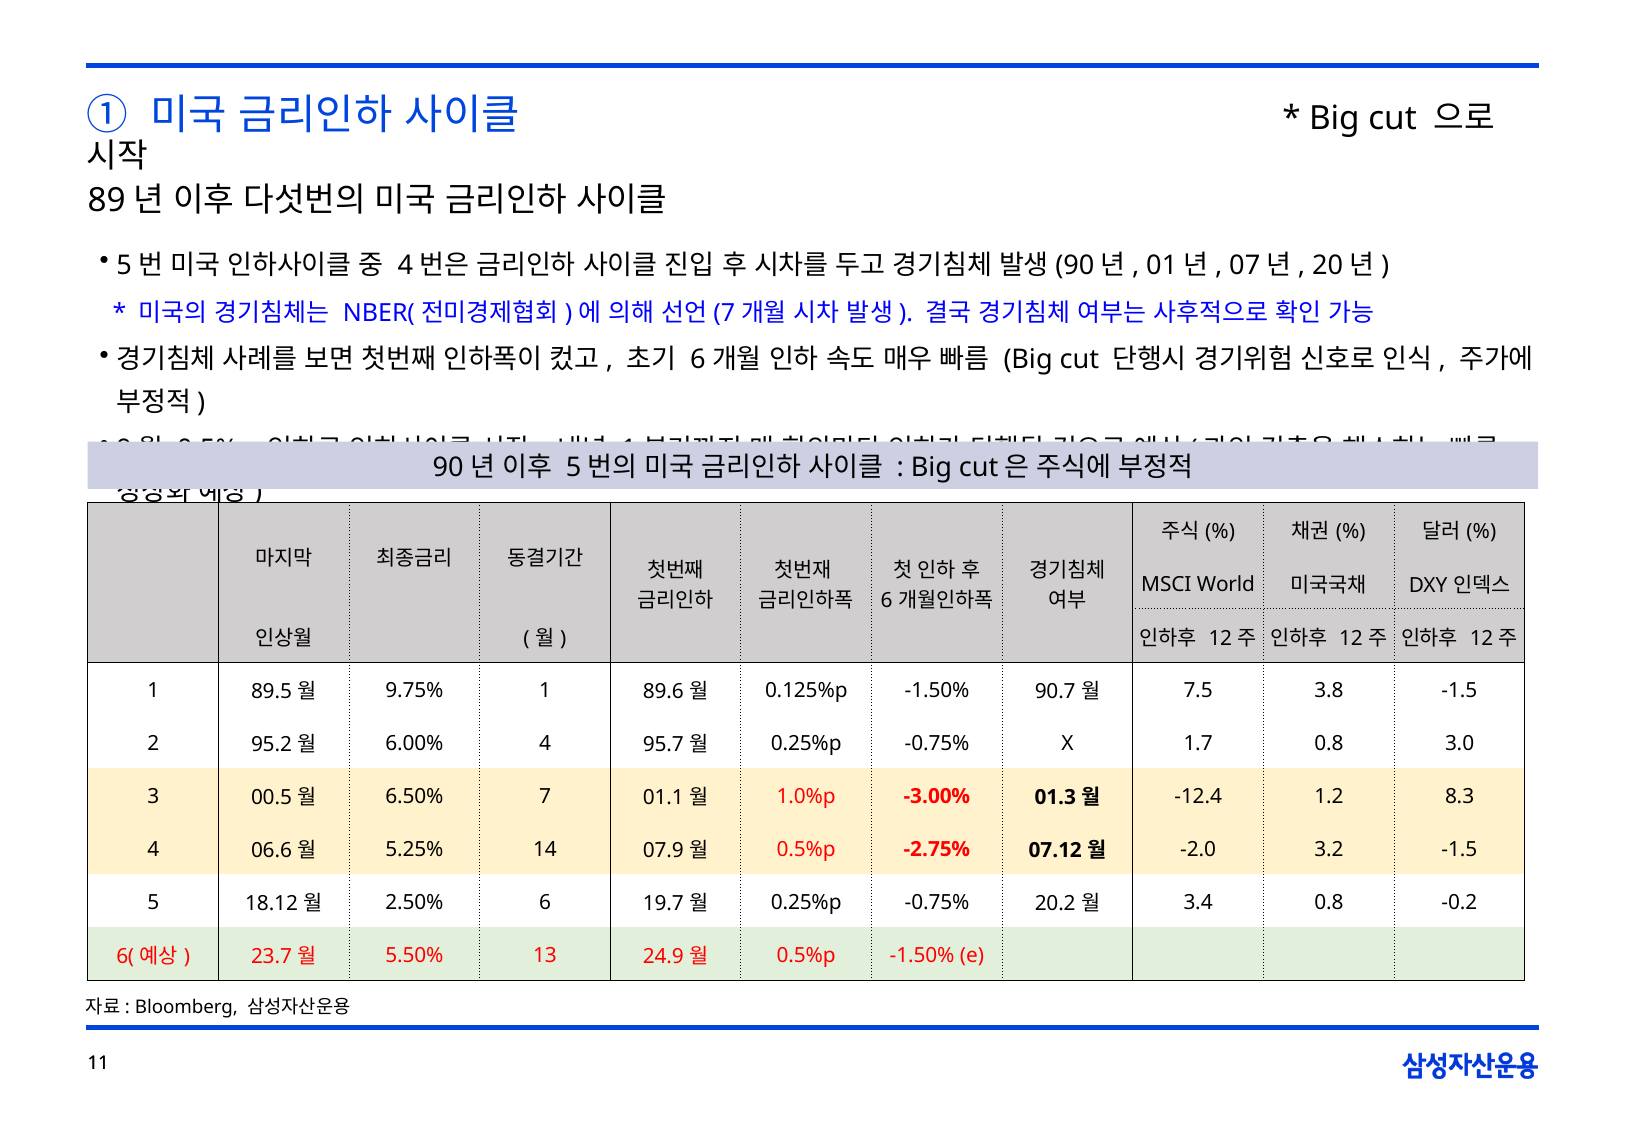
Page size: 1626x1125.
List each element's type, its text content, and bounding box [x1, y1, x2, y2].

table_cell 6.50% [349, 768, 480, 821]
table_cell 1.0%p [741, 768, 872, 821]
text_box 90년 이후 5번의 미국 금리인하 사이클 : Big cut은 주식에 부정적 [87, 441, 1539, 490]
table_cell [1002, 927, 1132, 980]
table_cell 인상월 [219, 609, 349, 662]
table_cell -1.5 [1394, 821, 1524, 874]
table_cell 미국국채 [1263, 556, 1394, 609]
table_cell -0.2 [1394, 874, 1524, 927]
table_header 최종금리 [349, 503, 480, 609]
table_cell 4 [480, 715, 610, 768]
table_cell 1 [88, 663, 218, 715]
table_cell 6(예상) [88, 927, 218, 980]
table_cell -1.50% [872, 663, 1002, 715]
picture [1402, 1052, 1538, 1079]
table_cell 2 [88, 715, 218, 768]
text_box 5번 미국 인하사이클 중 4번은 금리인하 사이클 진입 후 시차를 두고 경기침체 발생(90년, 01년, 07년, 20년) * 미국의 경기침체는 NBER(전미경제협회)에 의해 선언(7개월 시차 발생). 결국 경기침체 여부는 사후적으로 확인 가능 경기침체 사례를 보면 첫번째 인하폭이 컸고, 초기 6개월 인하 속도 매우 빠름 (Big cut 단행시 경기위험 신호로 인식, 주가에 부정적) 9월 0.5%p 인하로 인하사이클 시작. 내년 1분기까지 매 회의마다 인하가 단행될 것으로 예상(과잉 긴축을 해소하는 빠른 정상화 예상) [88, 237, 1563, 455]
table_cell 95.2월 [219, 715, 349, 768]
table_header 경기침체 여부 [1002, 503, 1132, 662]
table_cell [1394, 927, 1524, 980]
table_header 동결기간 [480, 503, 610, 609]
table_cell 07.9월 [611, 821, 741, 874]
table_cell 07.12월 [1002, 821, 1132, 874]
table_cell 24.9월 [611, 927, 741, 980]
table_cell 19.7월 [611, 874, 741, 927]
text_box 자료: Bloomberg, 삼성자산운용 [85, 994, 795, 1018]
table_cell 0.25%p [741, 874, 872, 927]
table_cell 9.75% [349, 663, 480, 715]
table_header 첫번재 금리인하폭 [741, 503, 872, 662]
table_cell 3 [88, 768, 218, 821]
table_cell 23.7월 [219, 927, 349, 980]
table_cell X [1002, 715, 1132, 768]
table_header [88, 503, 218, 662]
table_cell 0.25%p [741, 715, 872, 768]
table_cell 1.2 [1263, 768, 1394, 821]
table_cell -2.0 [1133, 821, 1263, 874]
table_header 달러(%) [1394, 503, 1524, 556]
table_cell 5 [88, 874, 218, 927]
table_cell 3.2 [1263, 821, 1394, 874]
table_cell 인하후 12주 [1133, 609, 1263, 662]
table_cell 6 [480, 874, 610, 927]
table_cell 0.5%p [741, 927, 872, 980]
table_cell -2.75% [872, 821, 1002, 874]
table_cell 3.0 [1394, 715, 1524, 768]
table_cell 0.125%p [741, 663, 872, 715]
table_cell 14 [480, 821, 610, 874]
table_cell 7 [480, 768, 610, 821]
table_header 첫번째 금리인하 [611, 503, 741, 662]
table_cell 6.00% [349, 715, 480, 768]
table_cell DXY인덱스 [1394, 556, 1524, 609]
table_cell 00.5월 [219, 768, 349, 821]
table_cell 18.12월 [219, 874, 349, 927]
table_cell 3.8 [1263, 663, 1394, 715]
table_cell 01.3월 [1002, 768, 1132, 821]
table_cell 2.50% [349, 874, 480, 927]
table_cell 7.5 [1133, 663, 1263, 715]
table_cell 5.50% [349, 927, 480, 980]
table_cell -12.4 [1133, 768, 1263, 821]
table_cell 4 [88, 821, 218, 874]
list 89년 이후 다섯번의 미국 금리인하 사이클 [87, 183, 1541, 213]
table_cell 8.3 [1394, 768, 1524, 821]
table_cell 13 [480, 927, 610, 980]
table_cell [349, 609, 480, 662]
table_header 마지막 [219, 503, 349, 609]
table_cell 20.2월 [1002, 874, 1132, 927]
table_cell 3.4 [1133, 874, 1263, 927]
table_cell (월) [480, 609, 610, 662]
table_cell -0.75% [872, 715, 1002, 768]
table_cell -1.50% (e) [872, 927, 1002, 980]
table_header 채권(%) [1263, 503, 1394, 556]
table_header 주식(%) [1133, 503, 1263, 556]
table_cell -3.00% [872, 768, 1002, 821]
table_cell 0.8 [1263, 874, 1394, 927]
table_cell MSCI World [1133, 556, 1263, 609]
table_cell 5.25% [349, 821, 480, 874]
table_cell 인하후 12주 [1394, 609, 1524, 662]
table_cell 95.7월 [611, 715, 741, 768]
table_cell -0.75% [872, 874, 1002, 927]
title ① 미국 금리인하 사이클 * Big cut 으로 시작 [86, 93, 1539, 142]
table_cell 90.7월 [1002, 663, 1132, 715]
table_cell 인하후 12주 [1263, 609, 1394, 662]
table_cell 1 [480, 663, 610, 715]
table_cell [1133, 927, 1263, 980]
table_cell 01.1월 [611, 768, 741, 821]
table_cell [1263, 927, 1394, 980]
table_cell 0.8 [1263, 715, 1394, 768]
table_cell 06.6월 [219, 821, 349, 874]
table_cell 89.5월 [219, 663, 349, 715]
table_cell 0.5%p [741, 821, 872, 874]
table_header 첫 인하 후 6개월인하폭 [872, 503, 1002, 662]
table_cell 89.6월 [611, 663, 741, 715]
table_cell -1.5 [1394, 663, 1524, 715]
table_cell 1.7 [1133, 715, 1263, 768]
